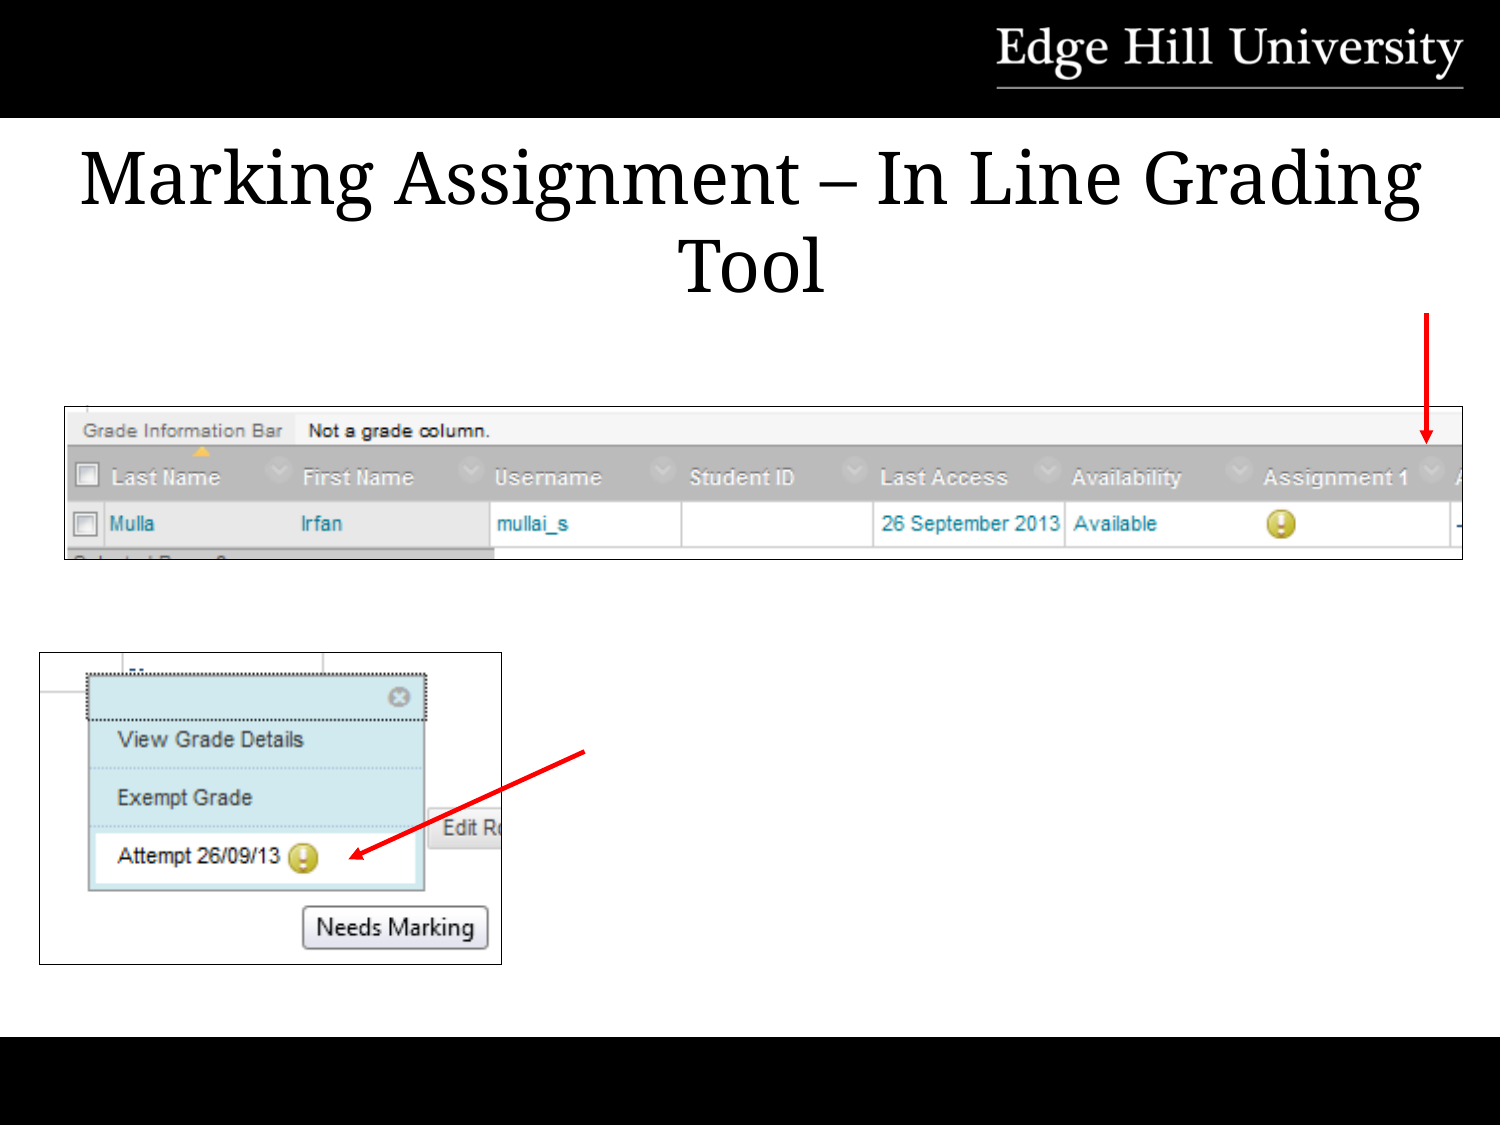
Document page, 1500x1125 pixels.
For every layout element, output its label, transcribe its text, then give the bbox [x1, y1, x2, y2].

picture [39, 652, 503, 965]
picture [64, 405, 1463, 560]
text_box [348, 751, 585, 860]
picture [0, 0, 1500, 118]
text_box Marking Assignment – In Line Grading Tool [20, 125, 1483, 313]
